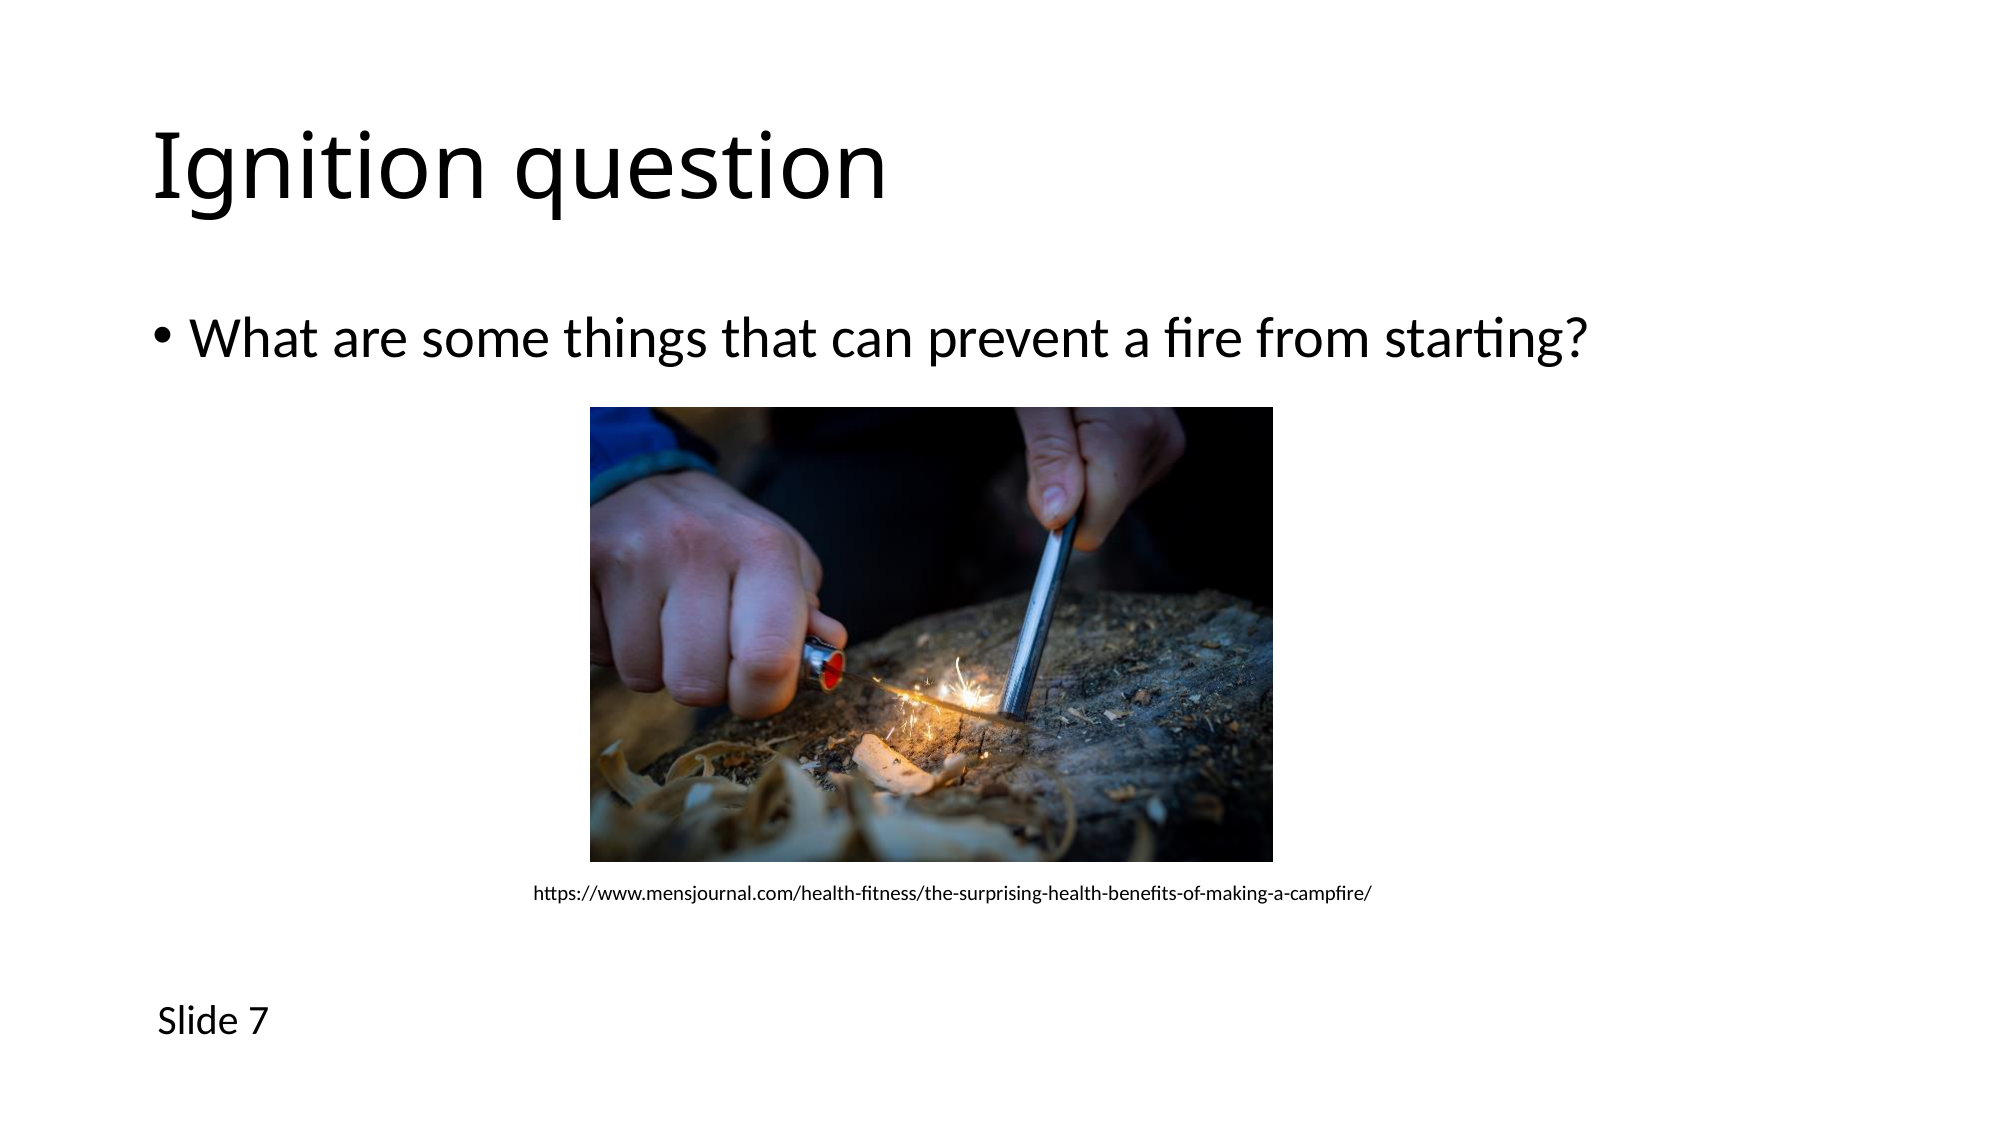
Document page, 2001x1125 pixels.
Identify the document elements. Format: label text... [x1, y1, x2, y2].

list What are some things that can prevent a fire from starting? [137, 299, 1863, 1014]
title Ignition question [137, 59, 1863, 278]
picture [590, 407, 1273, 863]
text_box Slide 7 [142, 985, 338, 1051]
text_box https://www.mensjournal.com/health-fitness/the-surprising-health-benefits-of-making-a-campfire/ [518, 871, 1519, 912]
